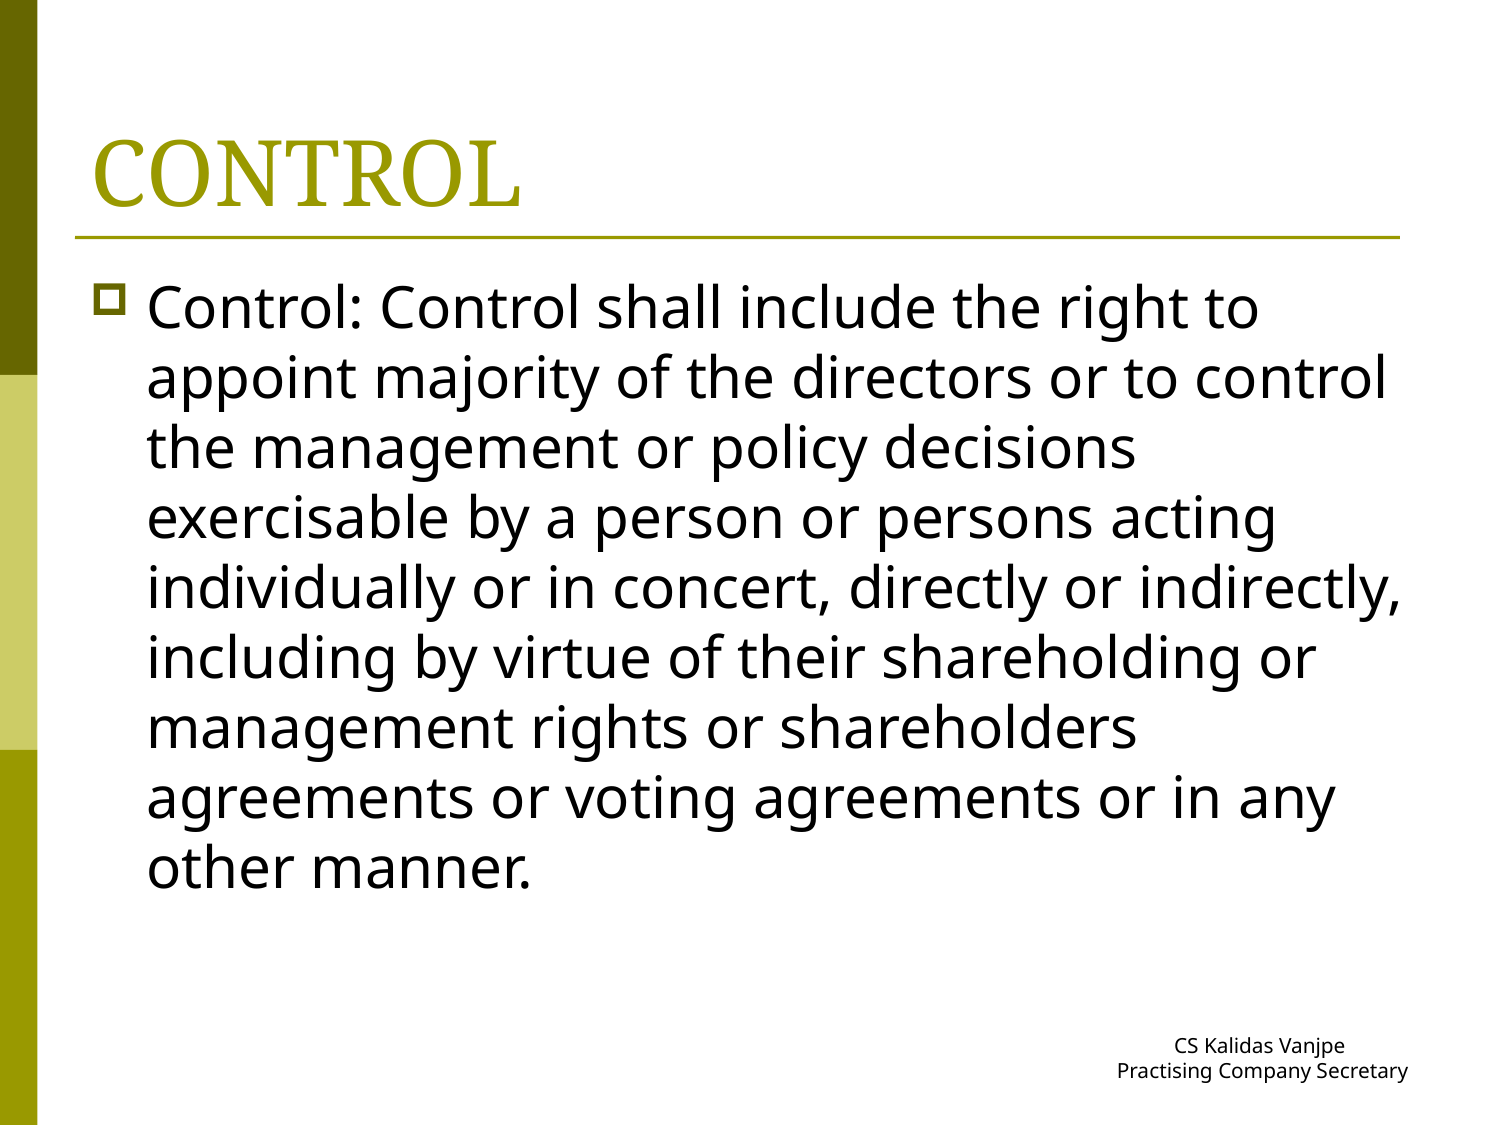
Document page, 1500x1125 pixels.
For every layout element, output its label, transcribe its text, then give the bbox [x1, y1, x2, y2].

list Control: Control shall include the right to appoint majority of the directors or to control the management or policy decisions exercisable by a person or persons acting individually or in concert, directly or indirectly, including by virtue of their shareholding or management rights or shareholders agreements or voting agreements or in any other manner. [74, 262, 1426, 1006]
footer CS Kalidas Vanjpe Practising Company Secretary [1024, 1024, 1500, 1101]
title CONTROL [74, 45, 1426, 233]
